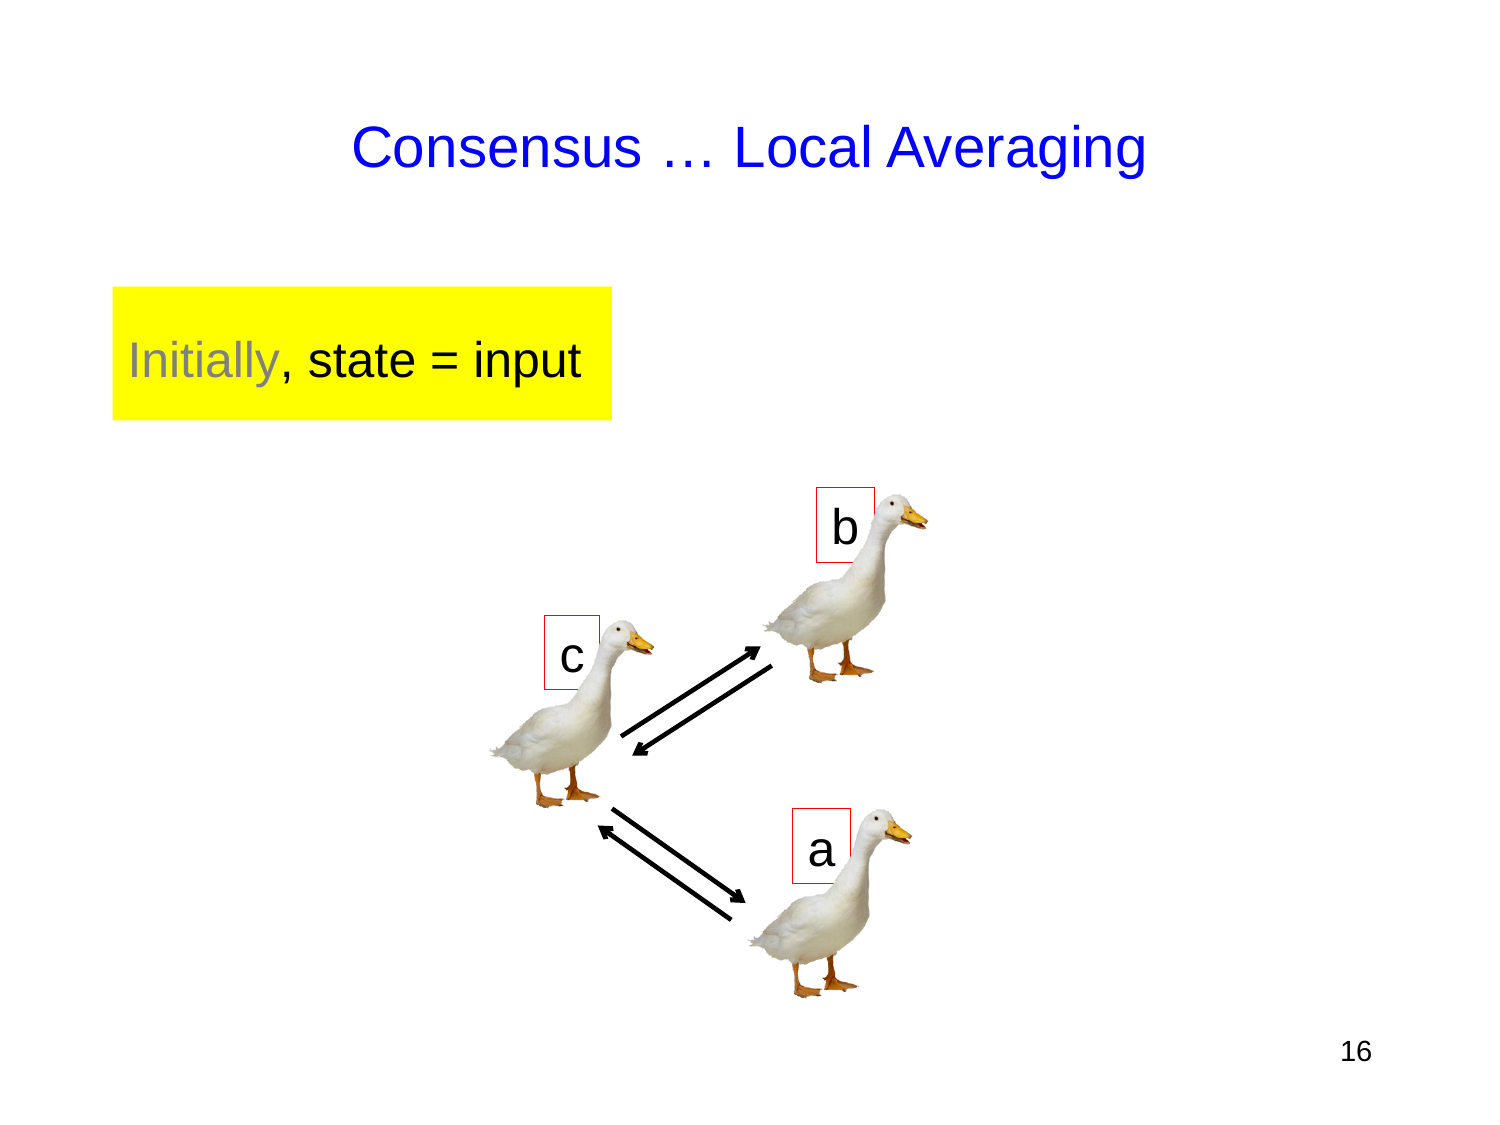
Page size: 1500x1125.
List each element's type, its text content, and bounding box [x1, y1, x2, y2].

slide_number 16 [1074, 1024, 1388, 1101]
list Initially, state = input [112, 249, 1388, 1001]
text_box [487, 492, 929, 999]
title Consensus … Local Averaging [112, 49, 1388, 238]
